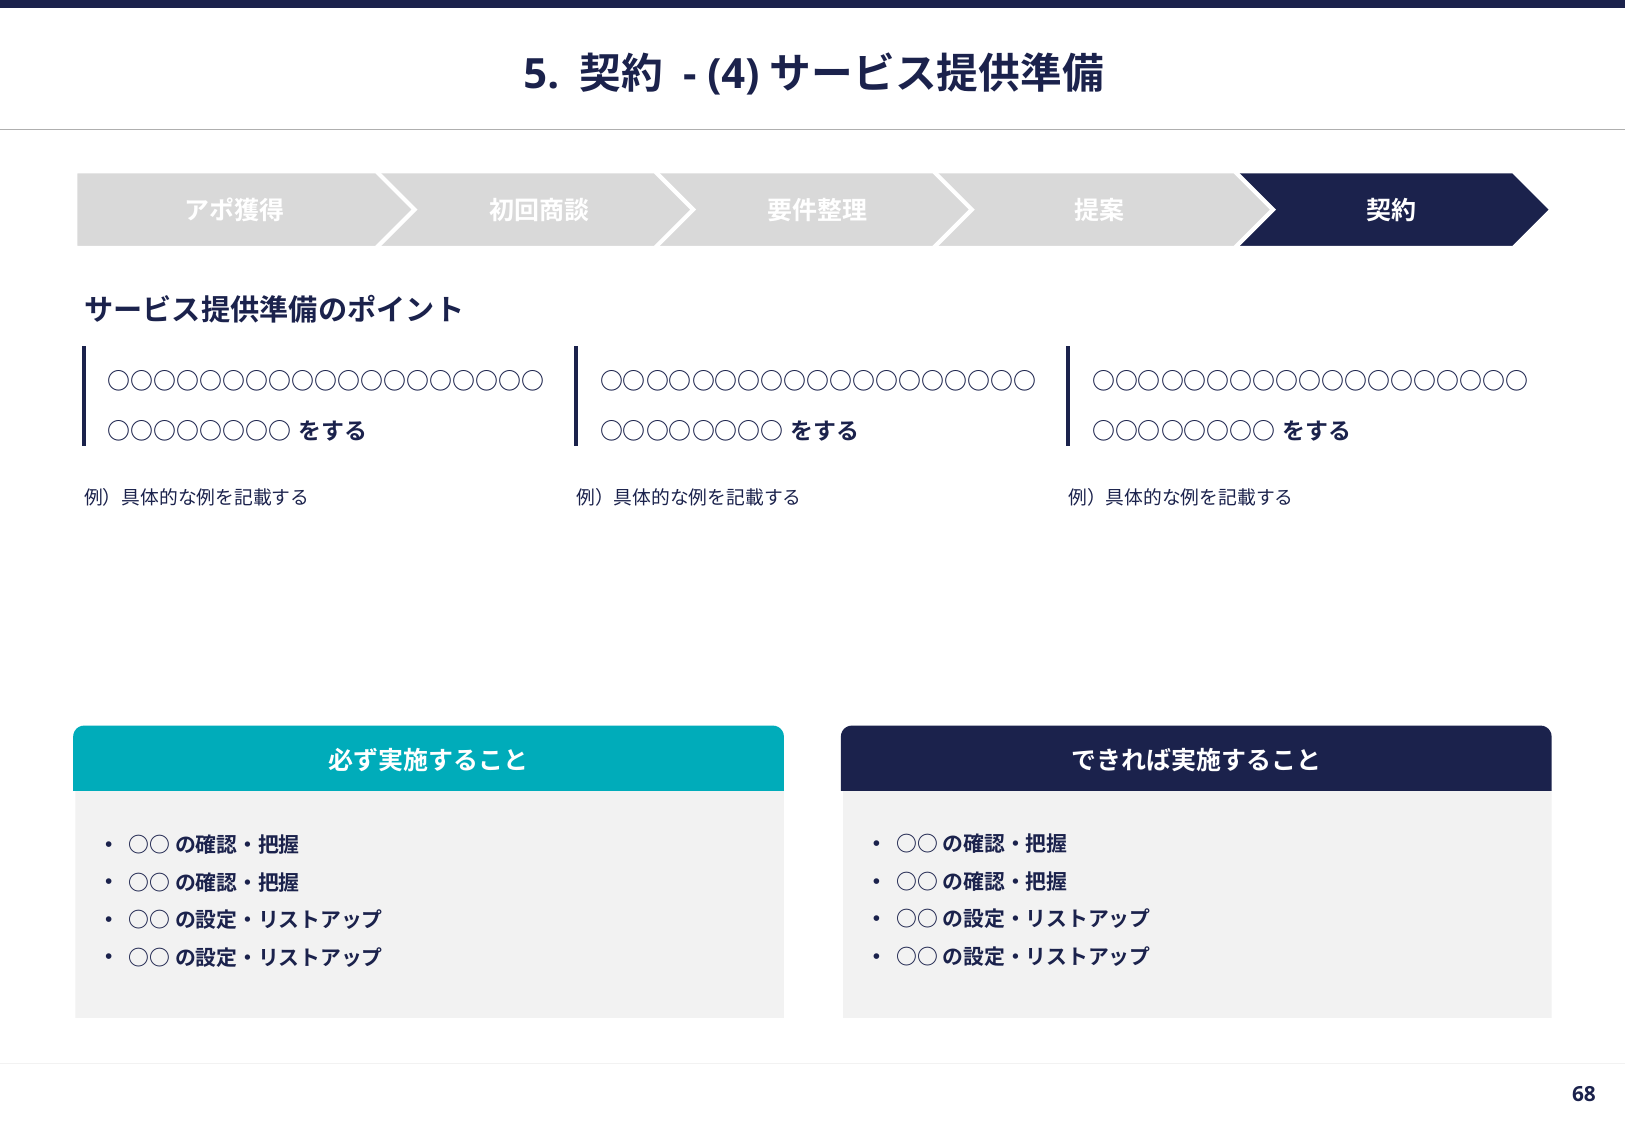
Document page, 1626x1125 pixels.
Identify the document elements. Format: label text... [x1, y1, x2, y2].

table_cell 例）具体的な例を記載する [1068, 446, 1561, 522]
text_box 必ず実施すること [71, 723, 787, 793]
table_cell ○○○○○○○○○○○○○○○○○○○○○○○○○○○をする [1070, 346, 1561, 446]
text_box [1236, 171, 1552, 248]
text_box [843, 793, 1552, 1018]
table_cell ○○○○○○○○○○○○○○○○○○○○○○○○○○○をする [86, 346, 574, 446]
text_box [377, 171, 694, 248]
table_header サービス提供準備のポイント [84, 286, 1561, 346]
text_box 契約 [1273, 179, 1511, 239]
text_box ○○の確認・把握 ○○の確認・把握 ○○の設定・リストアップ ○○の設定・リストアップ [99, 811, 761, 989]
text_box [75, 171, 415, 248]
text_box ○○の確認・把握 ○○の確認・把握 ○○の設定・リストアップ ○○の設定・リストアップ [866, 811, 1529, 989]
text_box 要件整理 [699, 179, 937, 239]
title 5. 契約 - (4)サービス提供準備 [75, 39, 1552, 105]
table_cell 例）具体的な例を記載する [576, 446, 1068, 522]
text_box 初回商談 [420, 179, 658, 239]
text_box できれば実施すること [838, 723, 1554, 793]
slide_number 67 [1334, 1065, 1625, 1125]
text_box 提案 [980, 179, 1218, 239]
text_box アポ獲得 [85, 179, 384, 239]
table_cell ○○○○○○○○○○○○○○○○○○○○○○○○○○○をする [578, 346, 1066, 446]
text_box [75, 793, 784, 1018]
table_cell 例）具体的な例を記載する [84, 446, 576, 522]
text_box [935, 171, 1273, 248]
text_box [656, 171, 972, 248]
